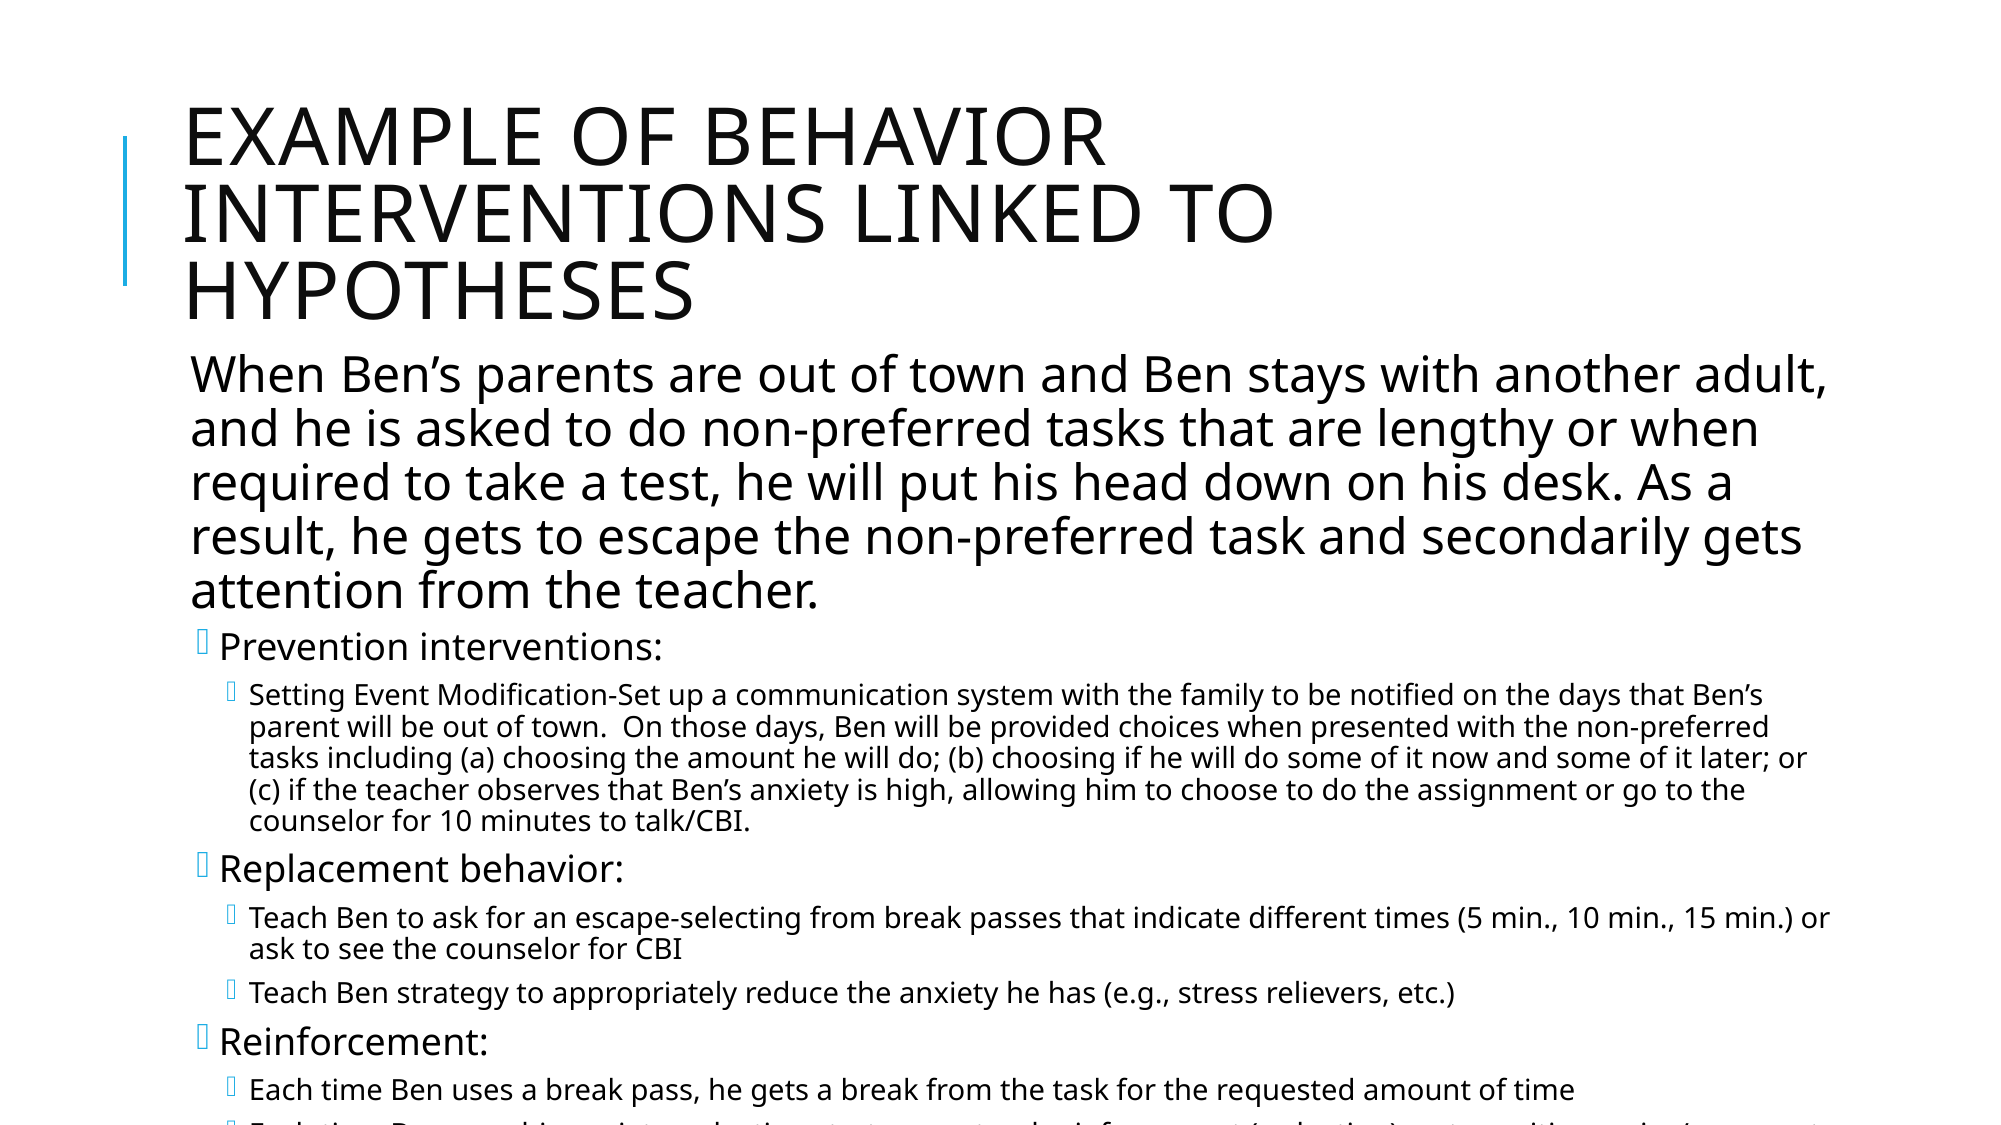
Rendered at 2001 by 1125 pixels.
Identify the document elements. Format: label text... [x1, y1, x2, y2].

list When Ben’s parents are out of town and Ben stays with another adult, and he is asked to do non-preferred tasks that are lengthy or when required to take a test, he will put his head down on his desk. As a result, he gets to escape the non-preferred task and secondarily gets attention from the teacher. Prevention interventions: Setting Event Modification-Set up a communication system with the family to be notified on the days that Ben’s parent will be out of town. On those days, Ben will be provided choices when presented with the non-preferred tasks including (a) choosing the amount he will do; (b) choosing if he will do some of it now and some of it later; or (c) if the teacher observes that Ben’s anxiety is high, allowing him to choose to do the assignment or go to the counselor for 10 minutes to talk/CBI. Replacement behavior: Teach Ben to ask for an escape-selecting from break passes that indicate different times (5 min., 10 min., 15 min.) or ask to see the counselor for CBI Teach Ben strategy to appropriately reduce the anxiety he has (e.g., stress relievers, etc.) Reinforcement: Each time Ben uses a break pass, he gets a break from the task for the requested amount of time Each time Ben uses his anxiety reduction strategy, natural reinforcement (reduction), gets positive praise/comments and time away (total escape or proportional time) from non-preferred task and gets to do a preferred task in exchange. [168, 341, 1853, 1007]
title Example of Behavior Interventions linked to Hypotheses [168, 96, 1763, 341]
